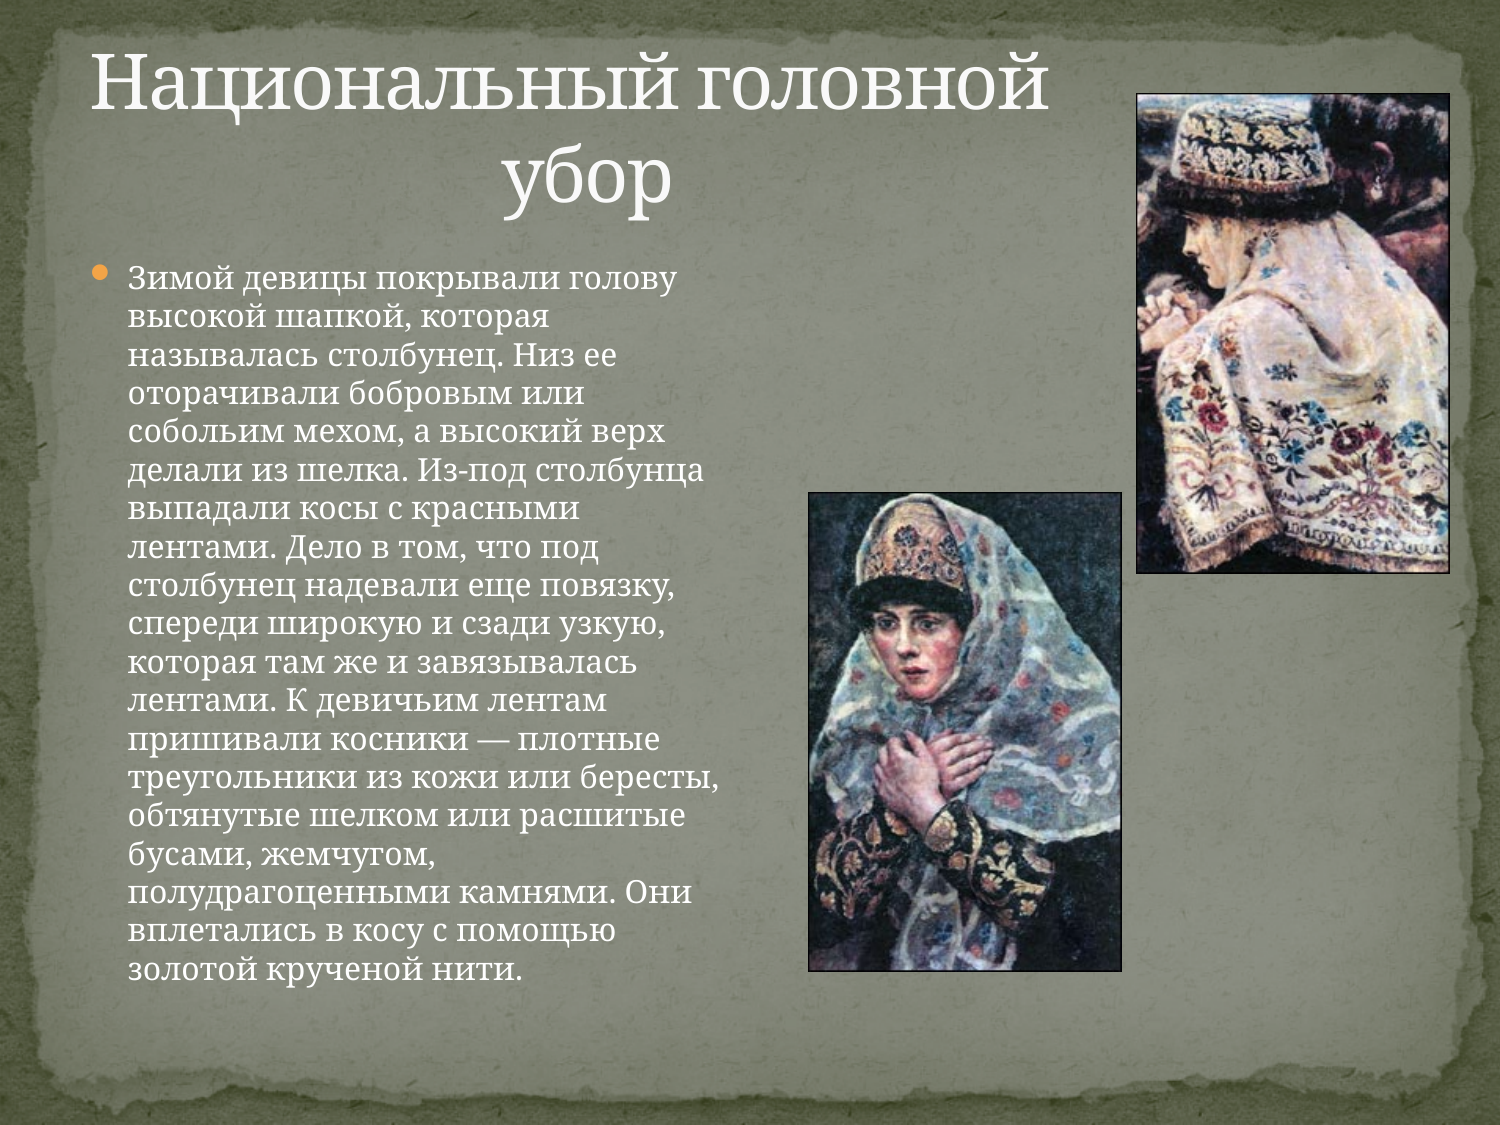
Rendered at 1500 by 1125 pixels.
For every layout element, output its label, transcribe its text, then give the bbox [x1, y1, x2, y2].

picture [808, 492, 1122, 972]
title Национальный головной убор [74, 24, 1425, 225]
picture [1136, 93, 1450, 574]
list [1138, 95, 1449, 573]
list Зимой девицы покрывали голову высокой шапкой, которая называлась столбунец. Низ ее оторачивали бобровым или собольим мехом, а высокий верх делали из шелка. Из-под столбунца выпадали косы с красными лентами. Дело в том, что под столбунец надевали еще повязку, спереди широкую и сзади узкую, которая там же и завязывалась лентами. К девичьим лентам пришивали косники — плотные треугольники из кожи или бересты, обтянутые шелком или расшитые бусами, жемчугом, полудрагоценными камнями. Они вплетались в косу с помощью золотой крученой нити. [75, 249, 741, 1000]
